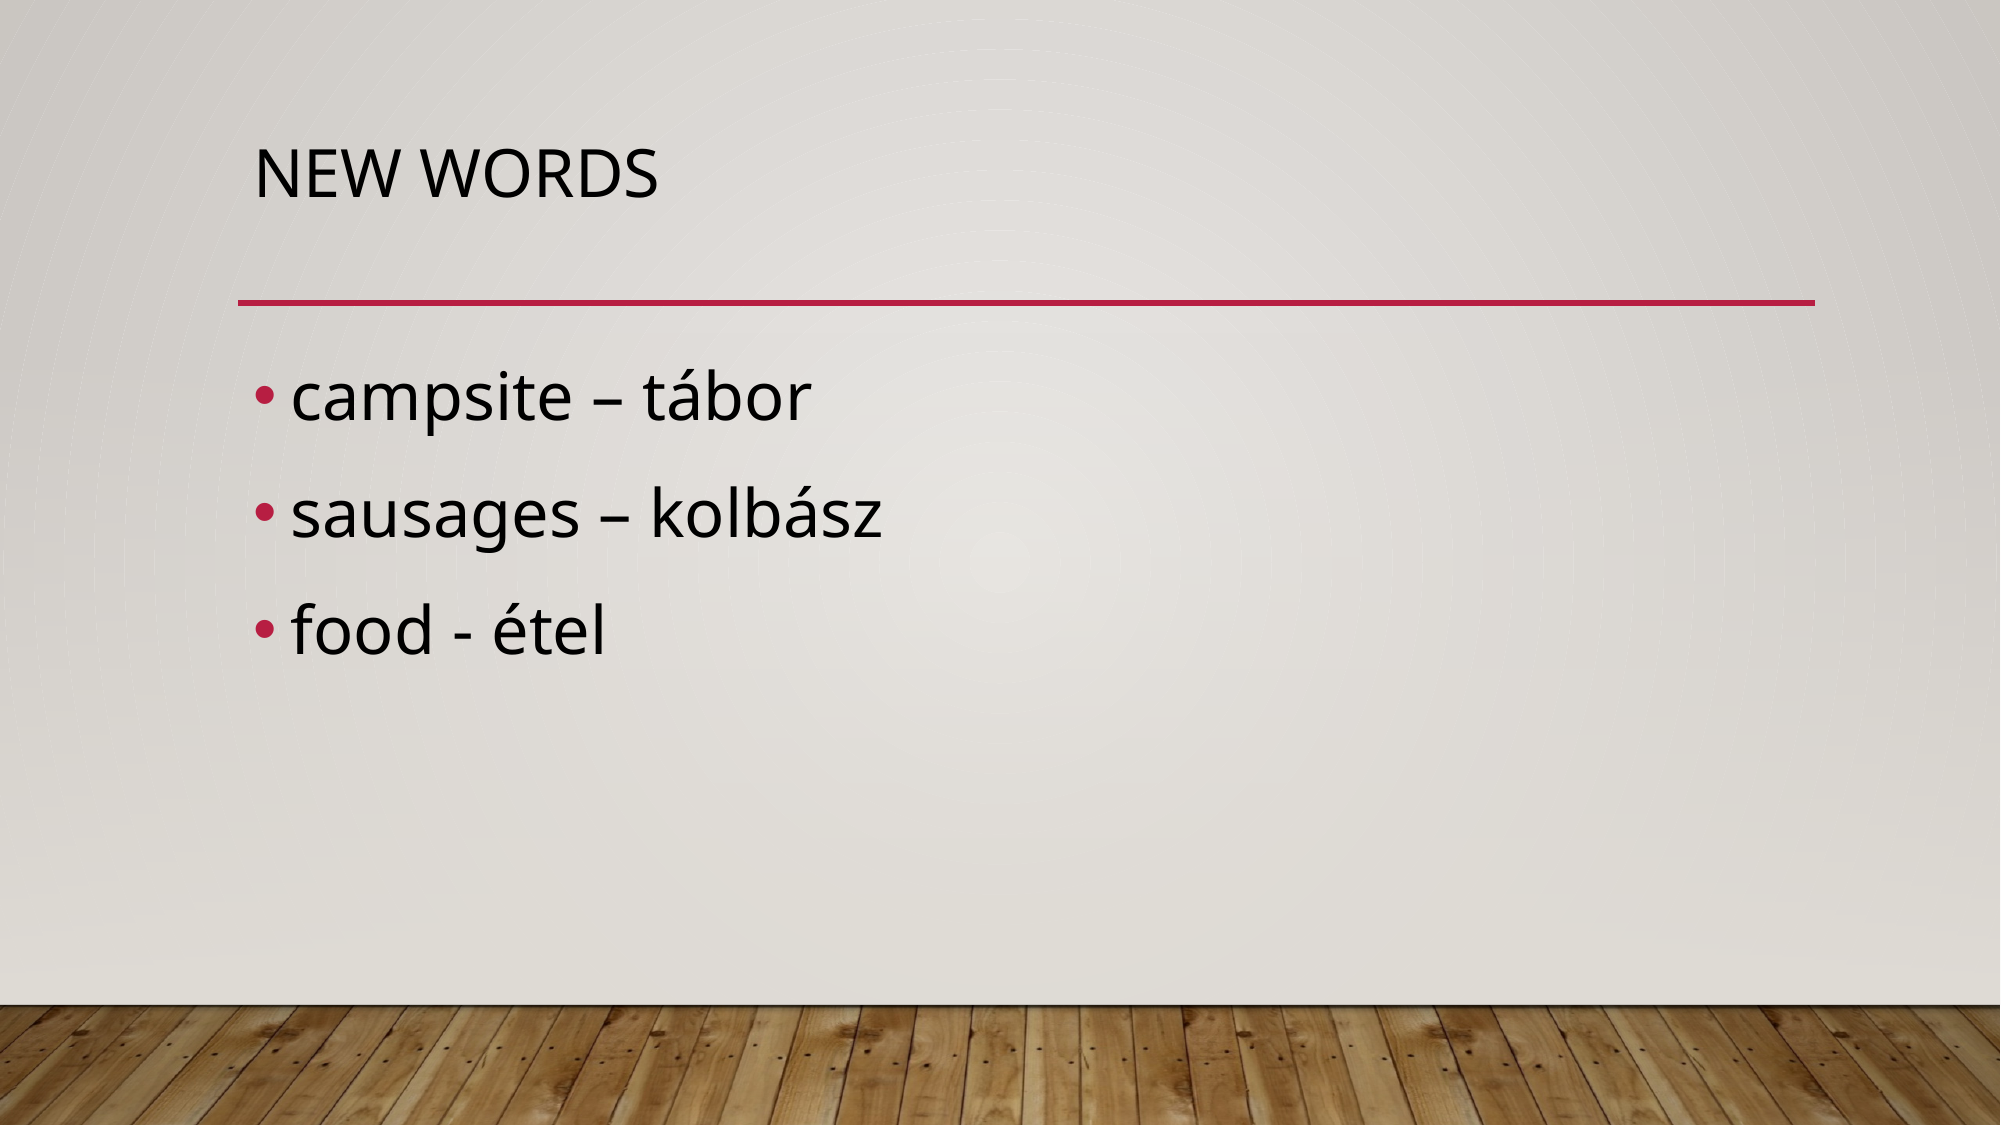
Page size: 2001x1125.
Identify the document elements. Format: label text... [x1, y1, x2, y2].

list campsite – tábor sausages – kolbász food - étel [238, 330, 1814, 897]
picture [0, 1005, 2000, 1125]
title New words [238, 131, 1814, 305]
